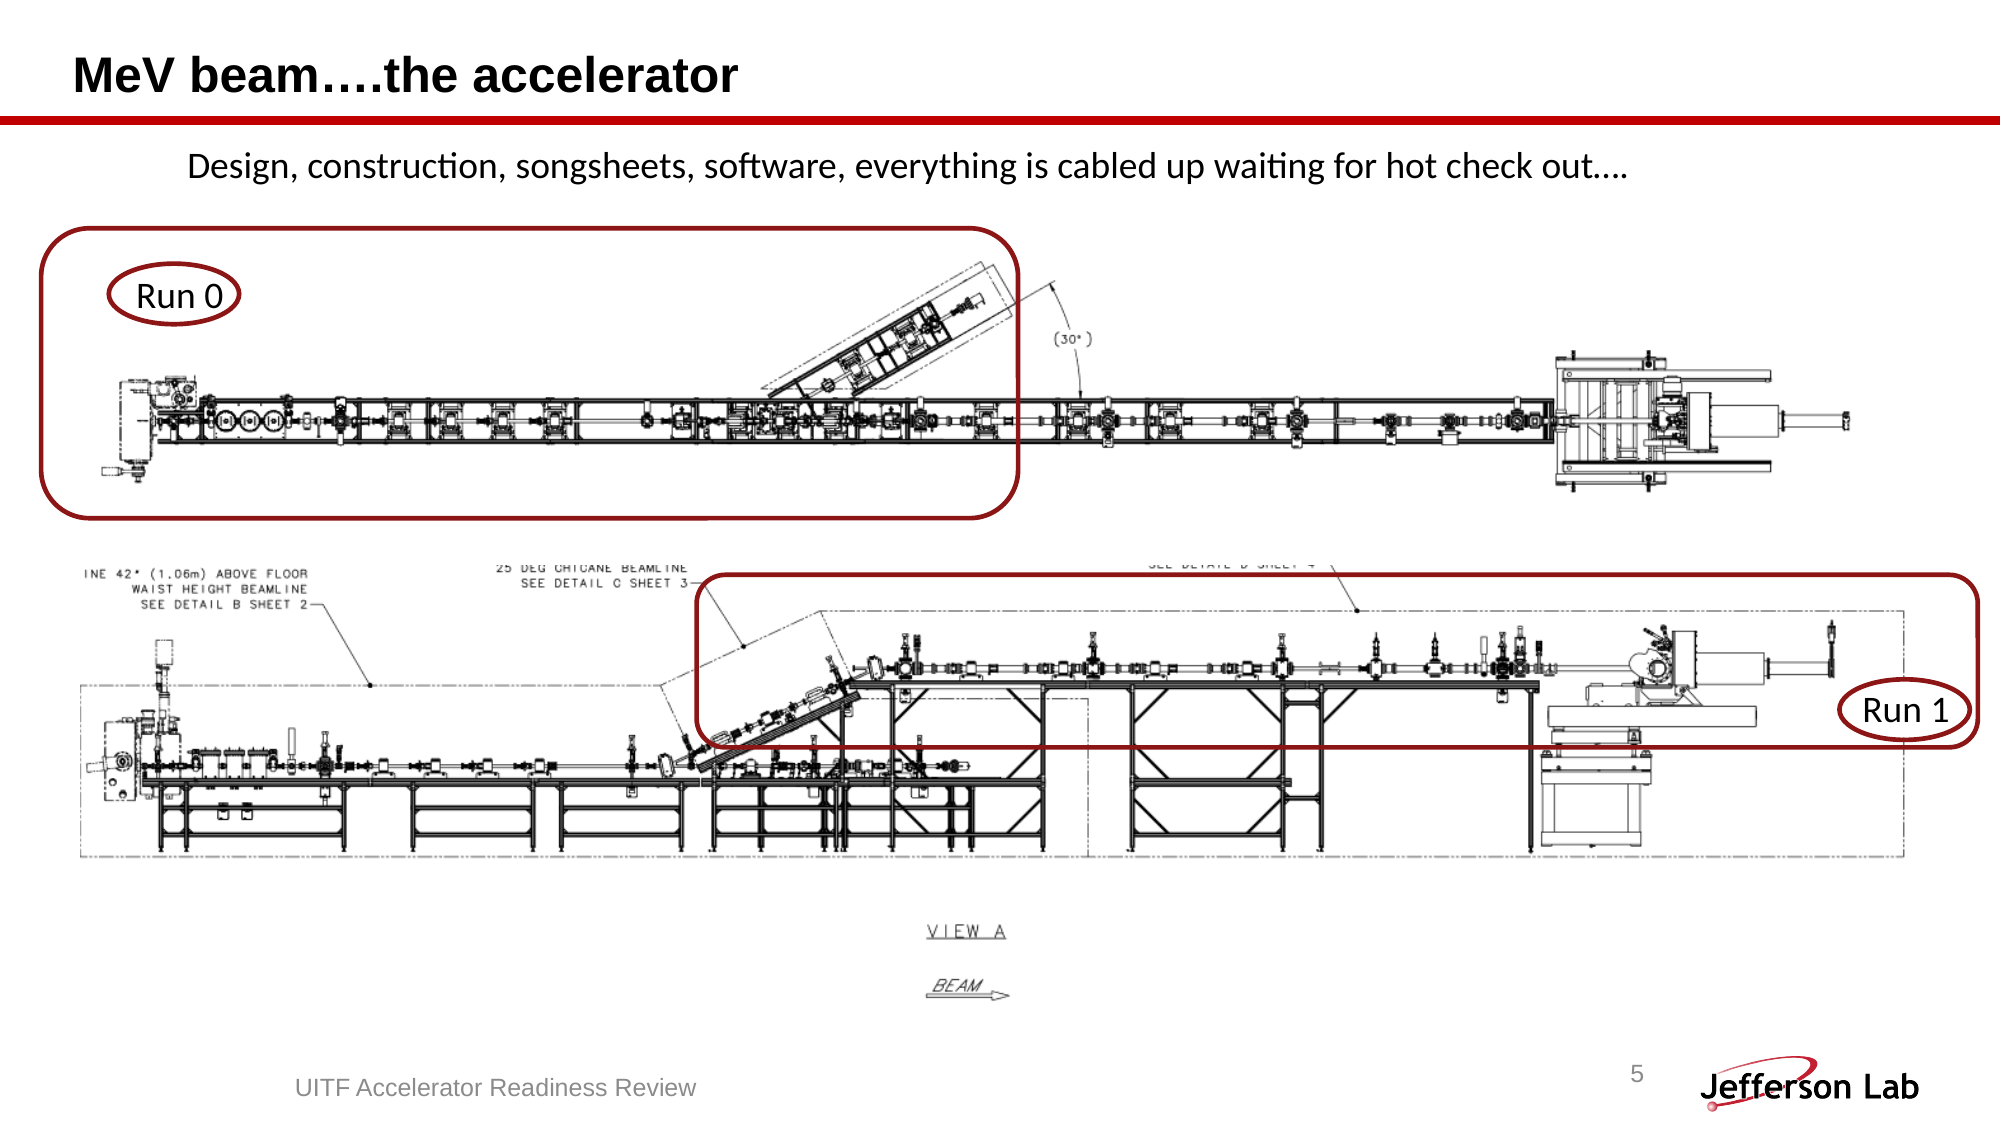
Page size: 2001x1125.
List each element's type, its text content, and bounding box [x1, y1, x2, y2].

text_box Run 1 [1953, 677, 1965, 695]
text_box Run 1 [1953, 724, 1965, 738]
text_box Design, construction, songsheets, software, everything is cabled up waiting for hot check out…. [172, 133, 1646, 194]
text_box [1953, 688, 1971, 732]
slide_number 5 [1412, 1061, 1863, 1103]
text_box [1953, 574, 1979, 749]
footer UITF Accelerator Readiness Review [67, 1060, 925, 1112]
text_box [79, 246, 1953, 1061]
text_box [40, 227, 1009, 519]
picture [1698, 1061, 1933, 1124]
title MeV beam….the accelerator [57, 36, 1909, 117]
